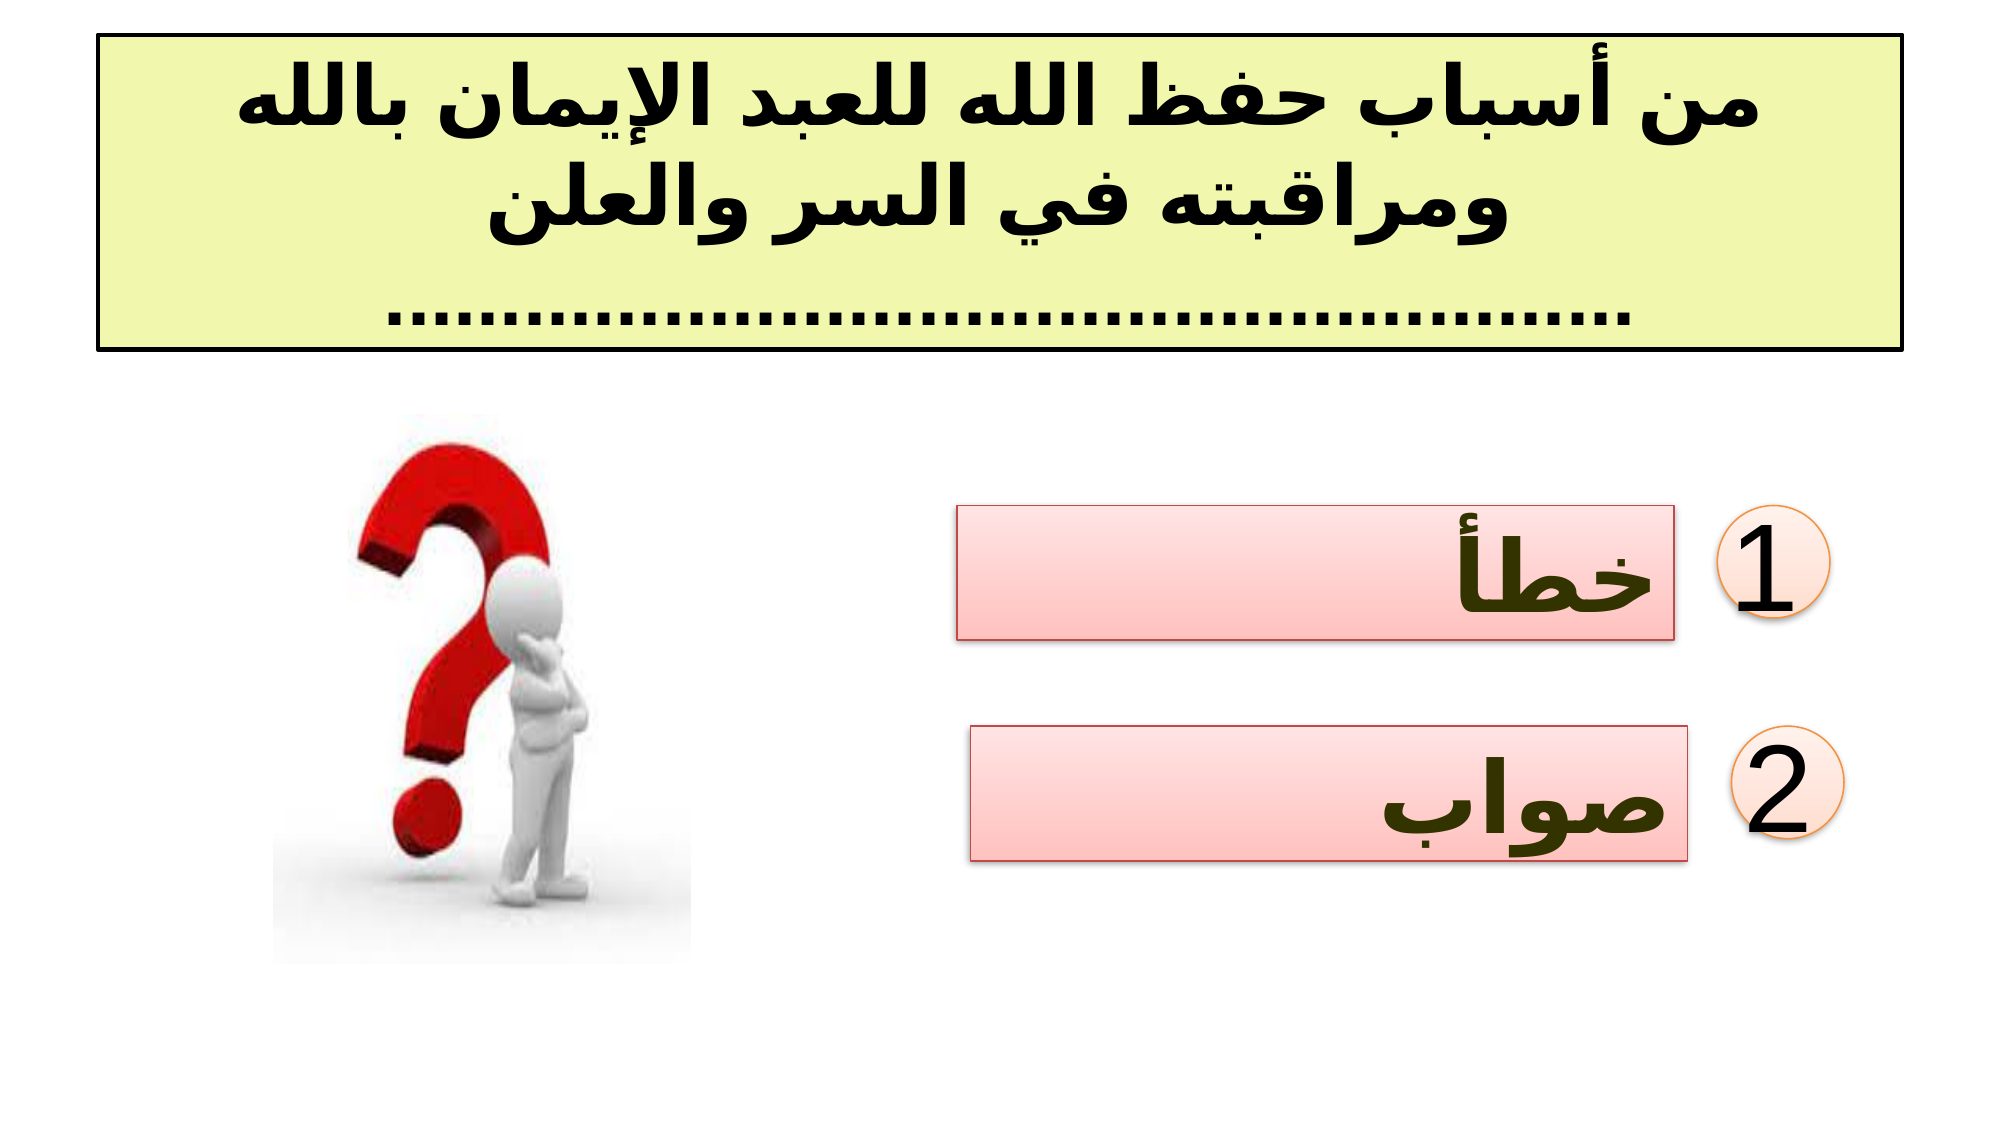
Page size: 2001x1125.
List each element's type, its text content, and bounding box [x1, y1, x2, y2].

text_box من أسباب حفظ الله للعبد الإيمان بالله ومراقبته في السر والعلن ...................................................... [96, 33, 1904, 352]
text_box 2 [1730, 725, 1845, 840]
text_box خطأ [956, 505, 1675, 641]
picture [272, 414, 691, 964]
text_box صواب [970, 725, 1688, 862]
text_box 1 [1716, 504, 1831, 619]
